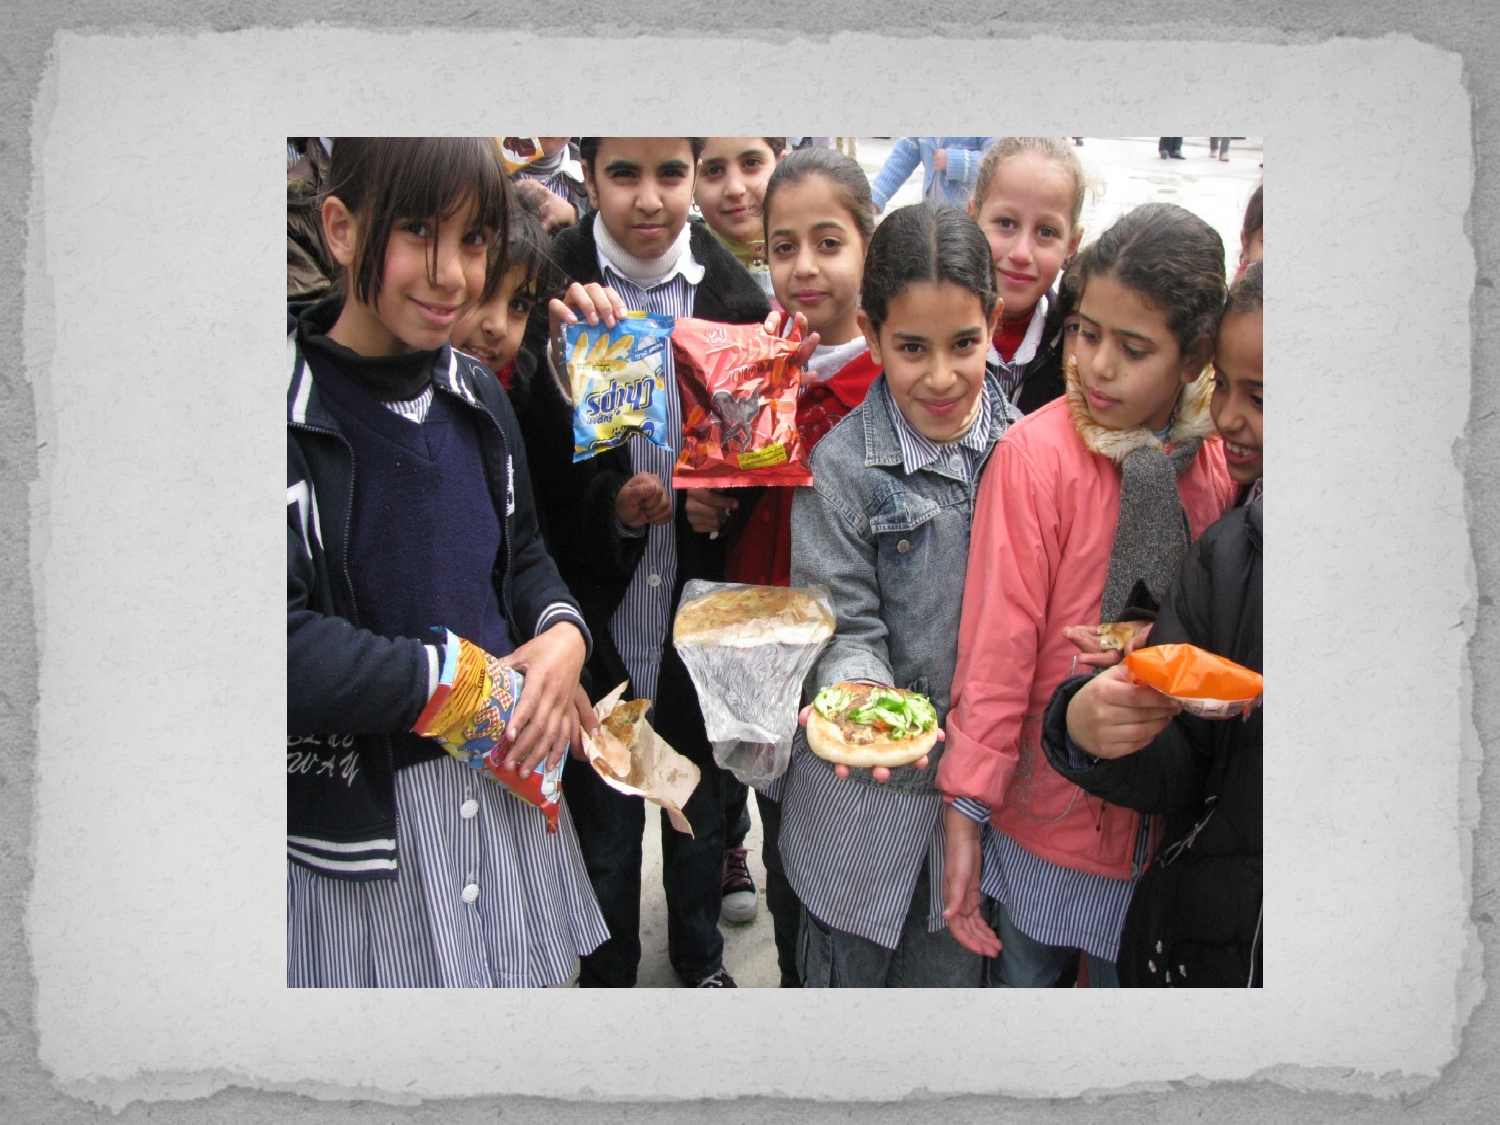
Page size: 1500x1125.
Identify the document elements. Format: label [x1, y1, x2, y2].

picture [287, 137, 1263, 988]
